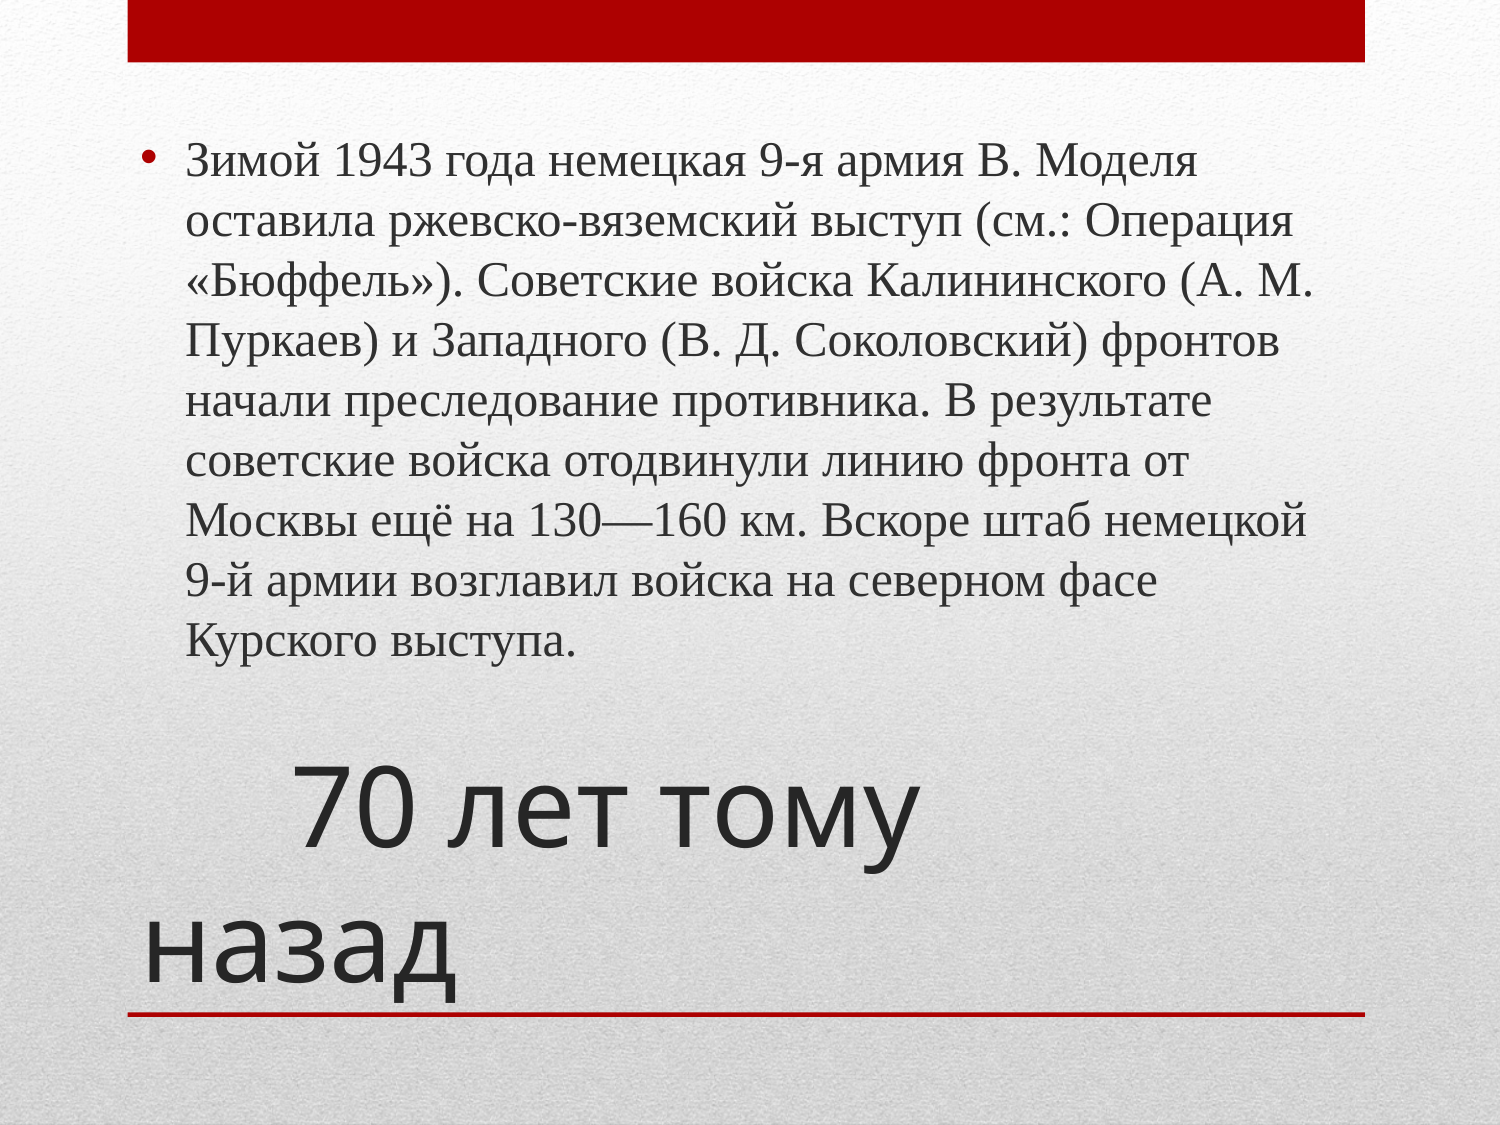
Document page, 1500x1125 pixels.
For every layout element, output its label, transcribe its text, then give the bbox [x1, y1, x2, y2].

title 70 лет тому назад [125, 750, 1238, 1013]
list Зимой 1943 года немецкая 9-я армия В. Моделя оставила ржевско-вяземский выступ (см.: Операция «Бюффель»). Советские войска Калининского (А. М. Пуркаев) и Западного (В. Д. Соколовский) фронтов начали преследование противника. В результате советские войска отодвинули линию фронта от Москвы ещё на 130—160 км. Вскоре штаб немецкой 9-й армии возглавил войска на северном фасе Курского выступа. [125, 112, 1363, 750]
